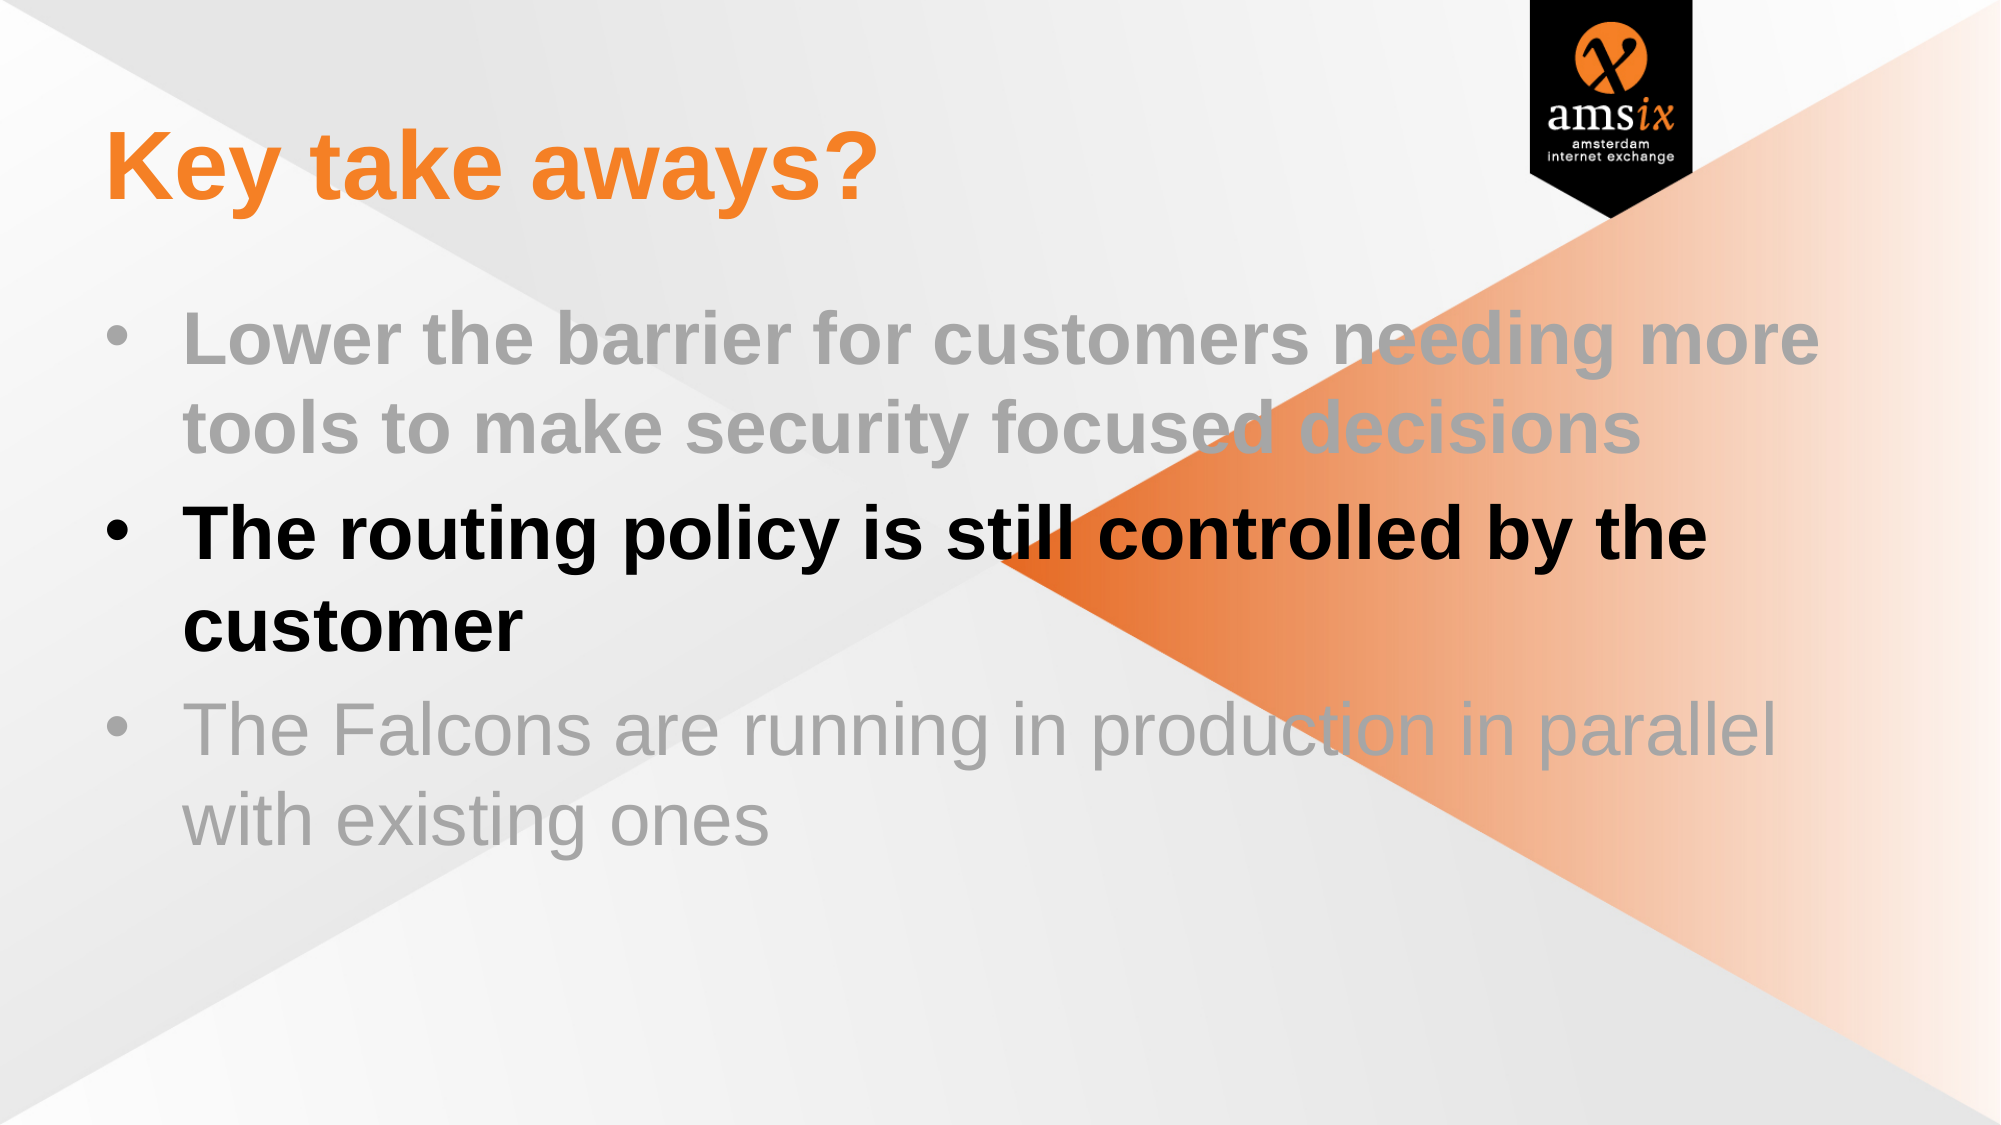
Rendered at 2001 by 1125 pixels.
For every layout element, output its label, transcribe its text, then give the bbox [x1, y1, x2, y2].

title Key take aways? [89, 94, 1890, 281]
picture [0, 0, 2001, 1125]
list Lower the barrier for customers needing more tools to make security focused decisions The routing policy is still controlled by the customer The Falcons are running in production in parallel with existing ones [89, 281, 1890, 877]
